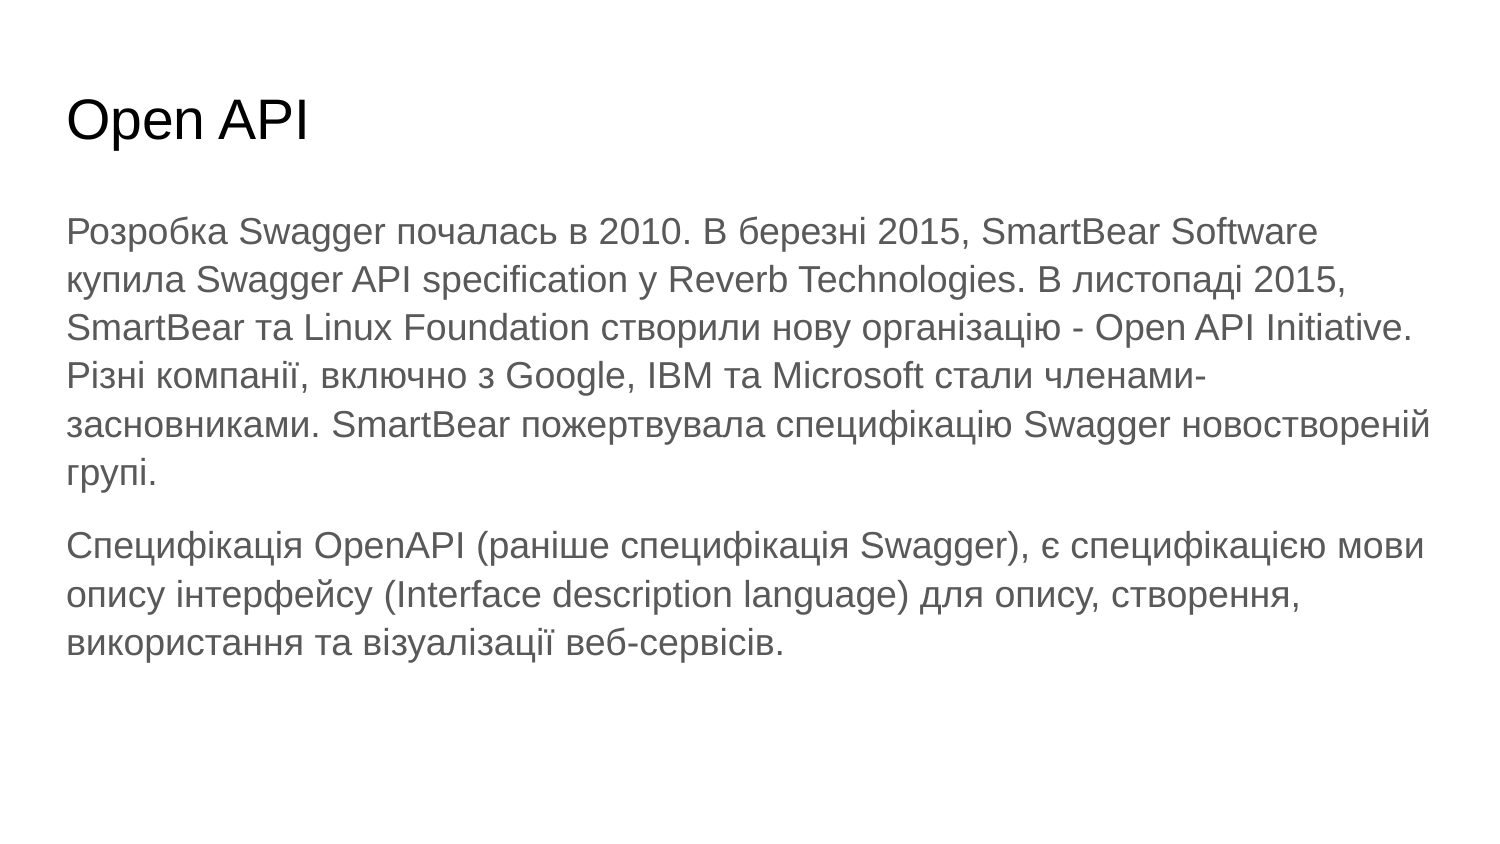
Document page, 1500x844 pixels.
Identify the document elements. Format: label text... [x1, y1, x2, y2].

title Open API [51, 72, 1449, 167]
list Розробка Swagger почалась в 2010. В березні 2015, SmartBear Software купила Swagger API specification у Reverb Technologies. В листопаді 2015, SmartBear та Linux Foundation створили нову організацію - Open API Initiative. Різні компанії, включно з Google, IBM та Microsoft стали членами-засновниками. SmartBear пожертвувала специфікацію Swagger новоствореній групі. Специфікація OpenAPI (раніше специфікація Swagger), є специфікацією мови опису інтерфейсу (Interface description language) для опису, створення, використання та візуалізації веб-сервісів. [51, 189, 1449, 750]
